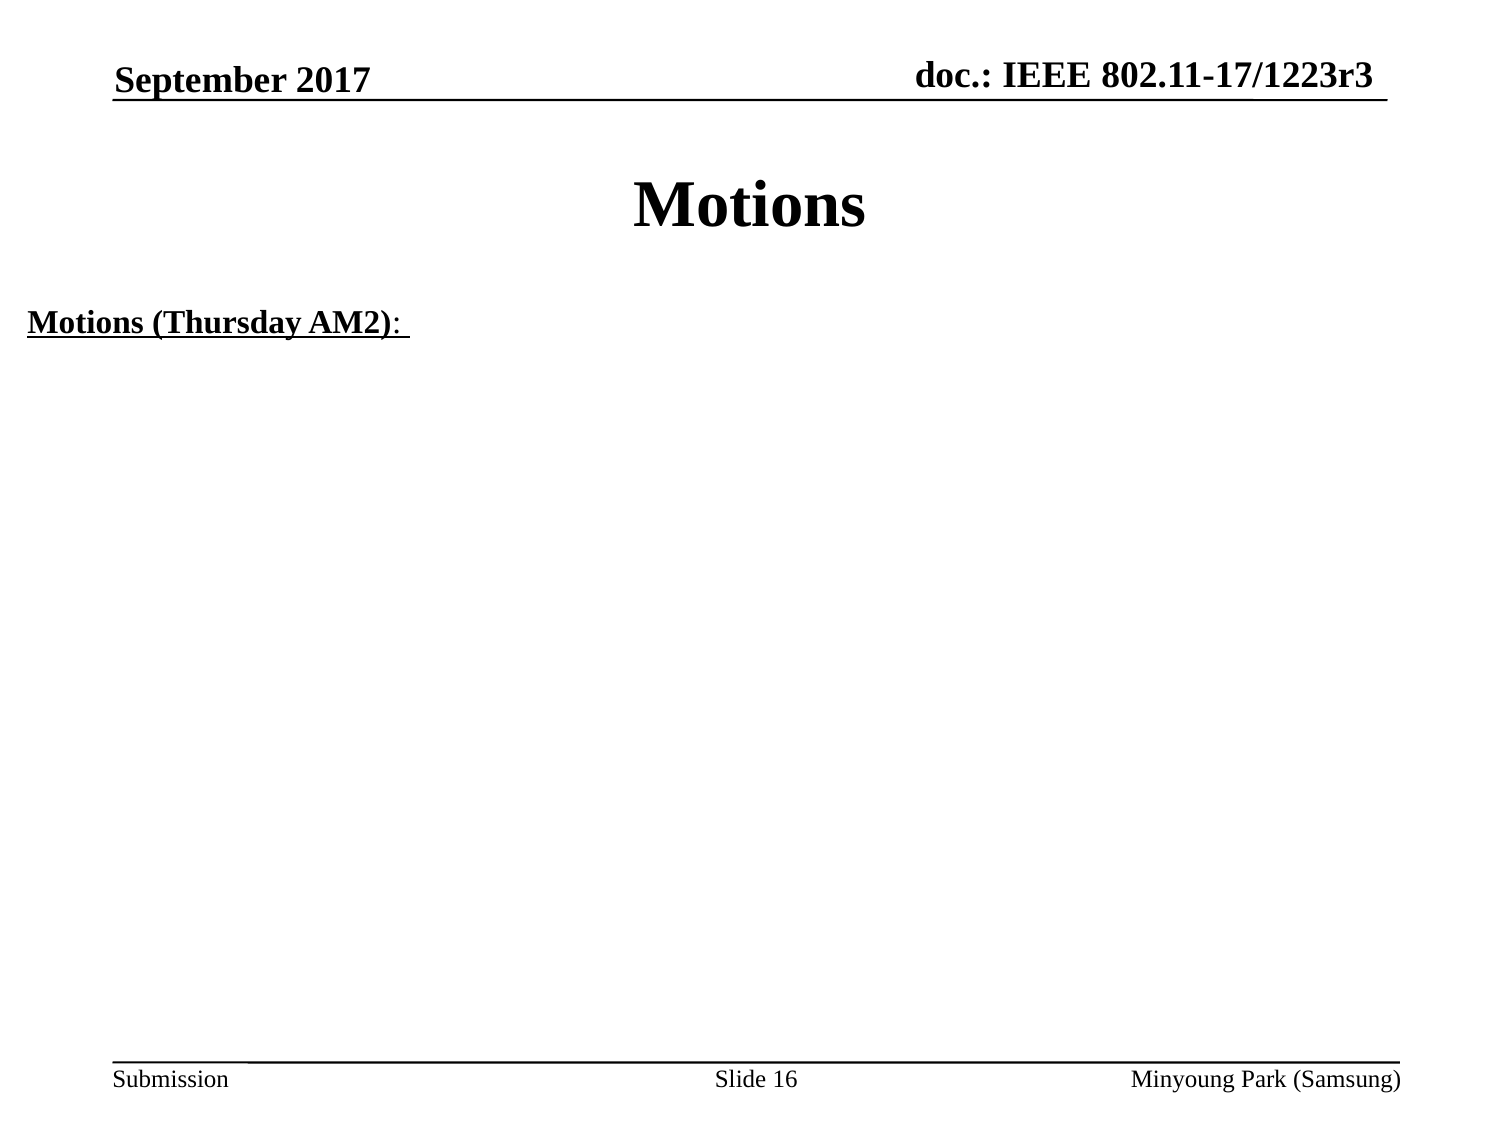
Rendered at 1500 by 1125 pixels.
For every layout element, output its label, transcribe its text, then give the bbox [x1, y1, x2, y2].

text_box Motions (Thursday AM2): [12, 293, 1488, 468]
title Motions [112, 112, 1388, 288]
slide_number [114, 54, 374, 101]
footer Minyoung Park (Samsung) [949, 1061, 1402, 1093]
slide_number Slide 16 [712, 1061, 800, 1093]
